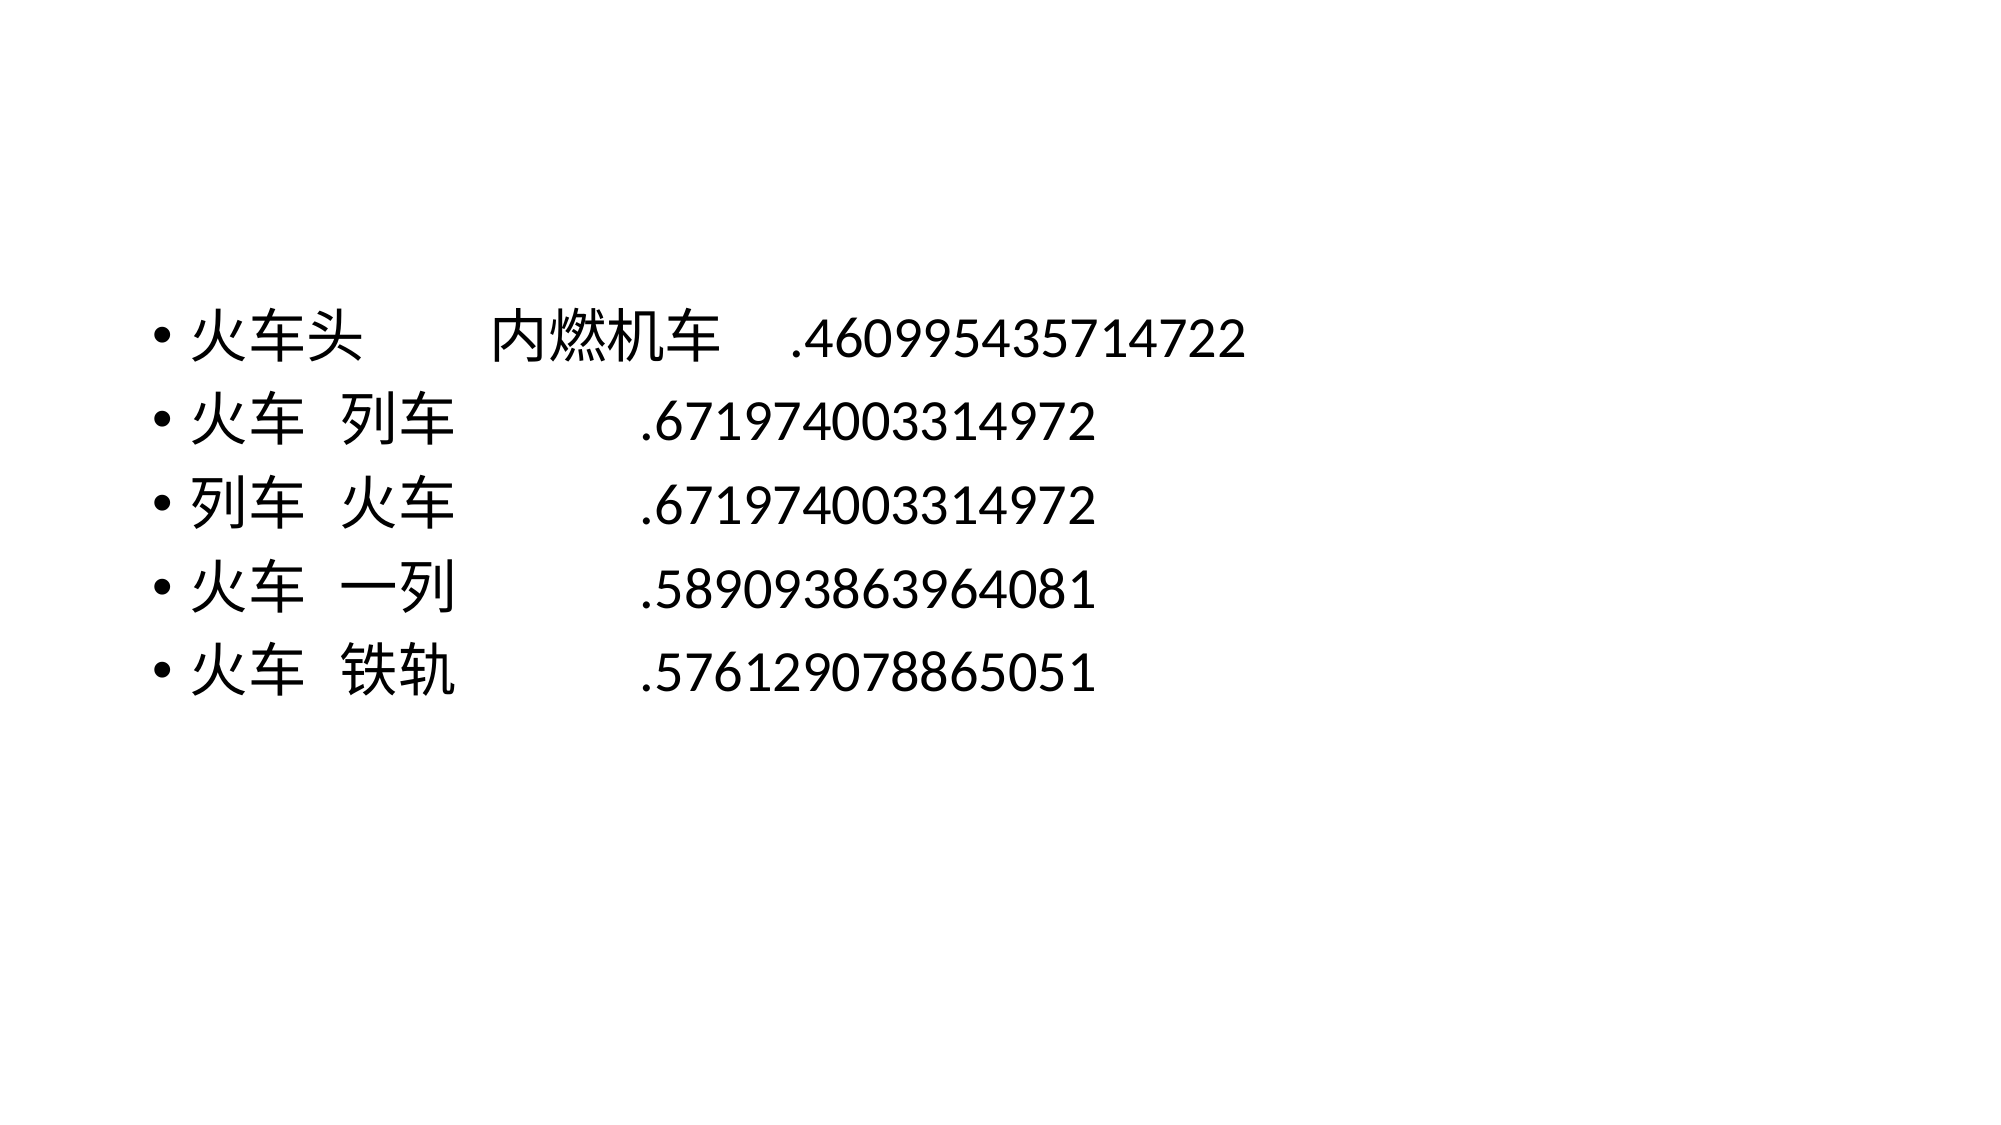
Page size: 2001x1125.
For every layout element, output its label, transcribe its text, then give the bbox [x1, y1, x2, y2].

list 火车头 内燃机车 .460995435714722 火车 列车 .671974003314972 列车 火车 .671974003314972 火车 一列 .589093863964081 火车 铁轨 .576129078865051 [137, 299, 1863, 1014]
